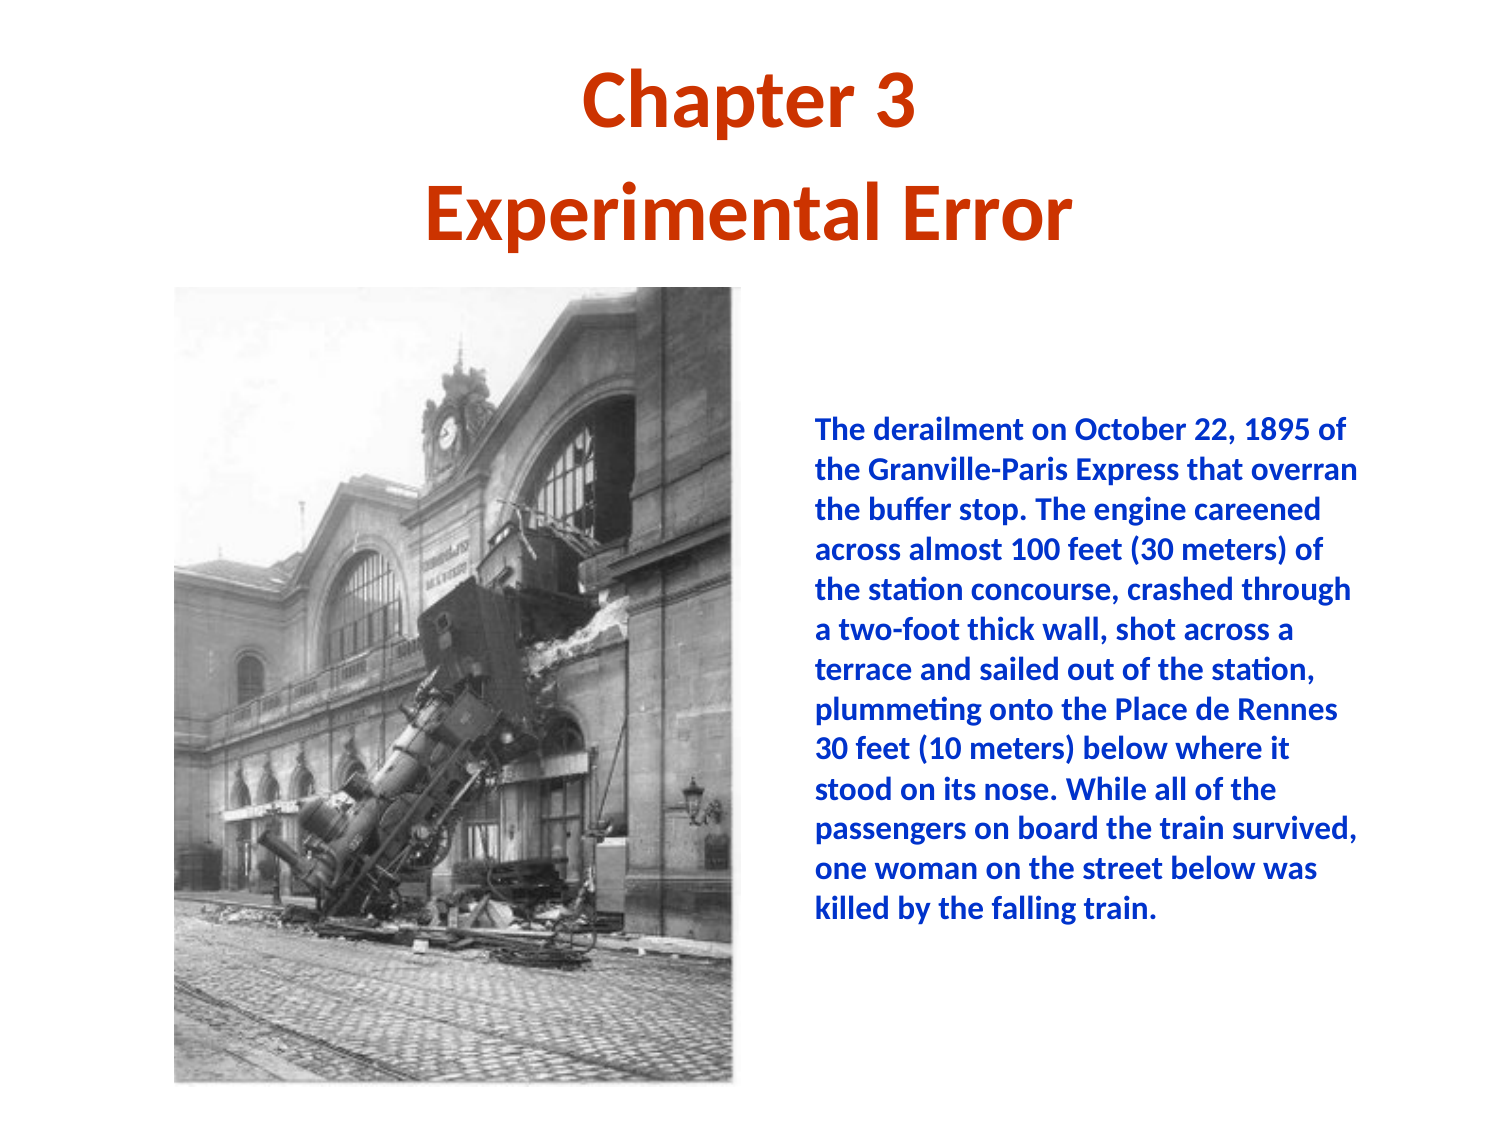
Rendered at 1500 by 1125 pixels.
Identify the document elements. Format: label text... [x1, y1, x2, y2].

title Chapter 3 [112, 0, 1388, 188]
picture [174, 287, 741, 1087]
subtitle Experimental Error [225, 149, 1275, 438]
text_box The derailment on October 22, 1895 of the Granville-Paris Express that overran the buffer stop. The engine careened across almost 100 feet (30 meters) of the station concourse, crashed through a two-foot thick wall, shot across a terrace and sailed out of the station, plummeting onto the Place de Rennes 30 feet (10 meters) below where it stood on its nose. While all of the passengers on board the train survived, one woman on the street below was killed by the falling train. [800, 399, 1375, 974]
